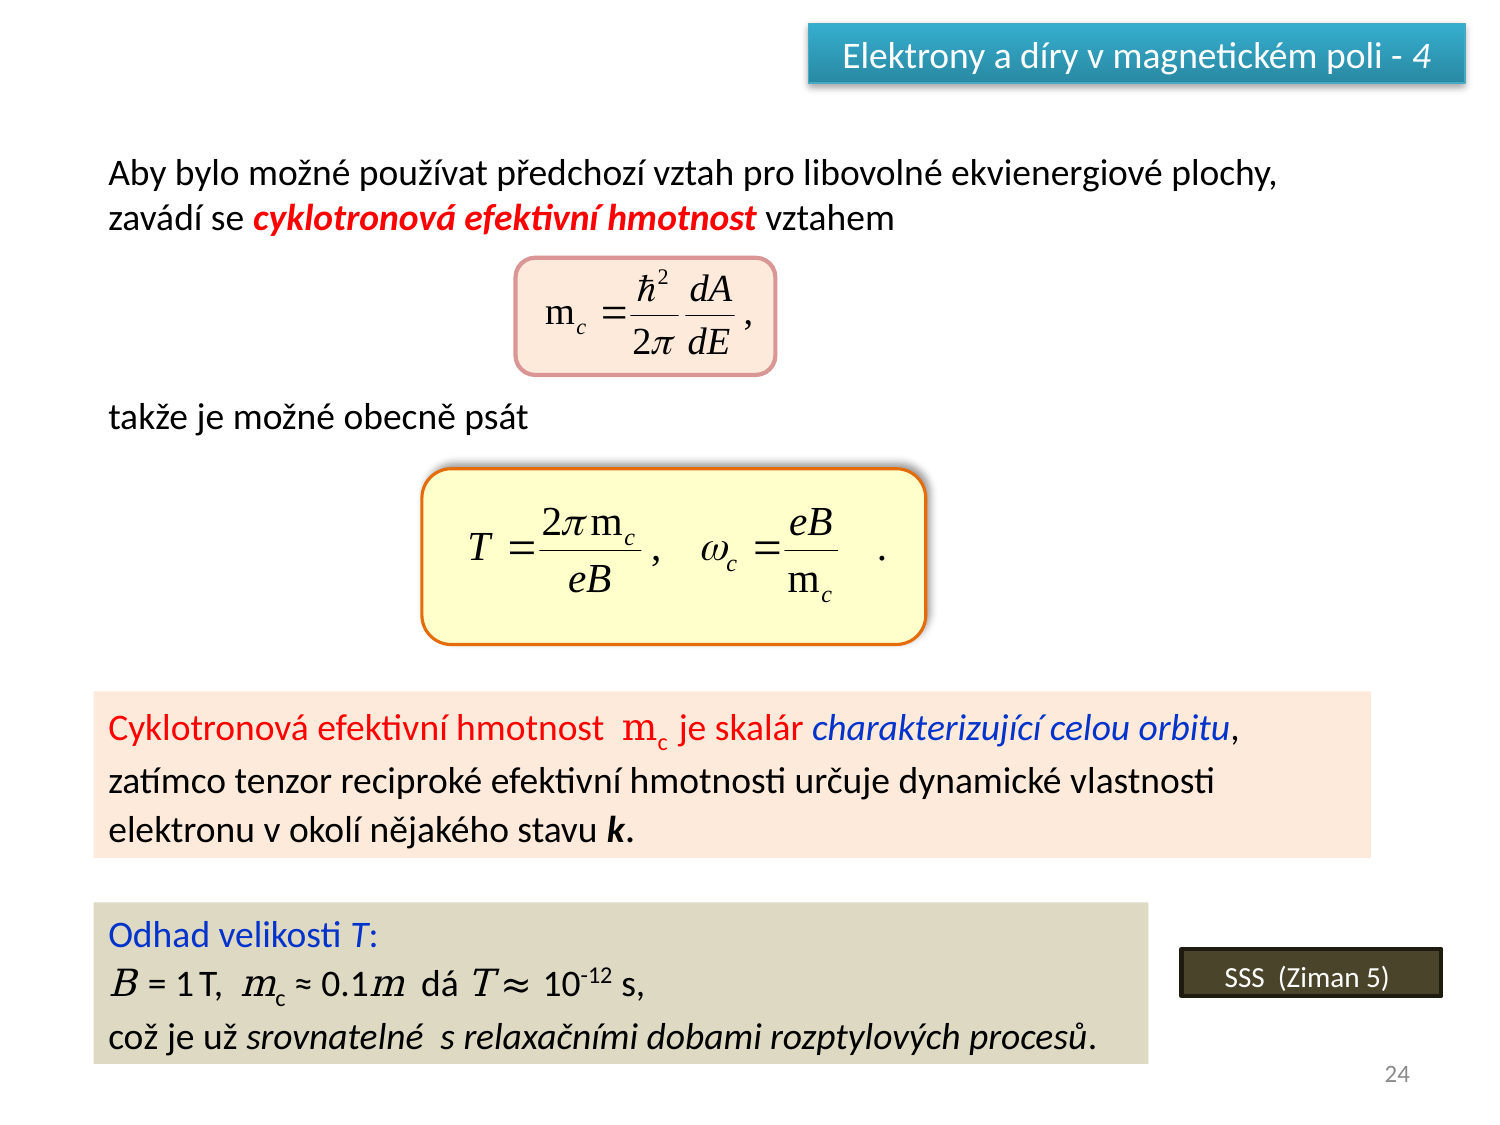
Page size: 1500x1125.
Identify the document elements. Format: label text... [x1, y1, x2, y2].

slide_number 24 [1074, 1042, 1425, 1103]
text_box Cyklotronová efektivní hmotnost mc je skalár charakterizující celou orbitu, zatímco tenzor reciproké efektivní hmotnosti určuje dynamické vlastnosti elektronu v okolí nějakého stavu k. [93, 691, 1371, 858]
text_box Elektrony a díry v magnetickém poli - 4 [808, 23, 1466, 84]
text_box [93, 140, 1313, 645]
text_box SSS (Ziman 5) [1179, 947, 1443, 998]
text_box Odhad velikosti T: B = 1 T, mc ≈ 0.1m dá T ≈ 10-12 s, což je už srovnatelné s relaxačními dobami rozptylových procesů. [93, 902, 1149, 1064]
